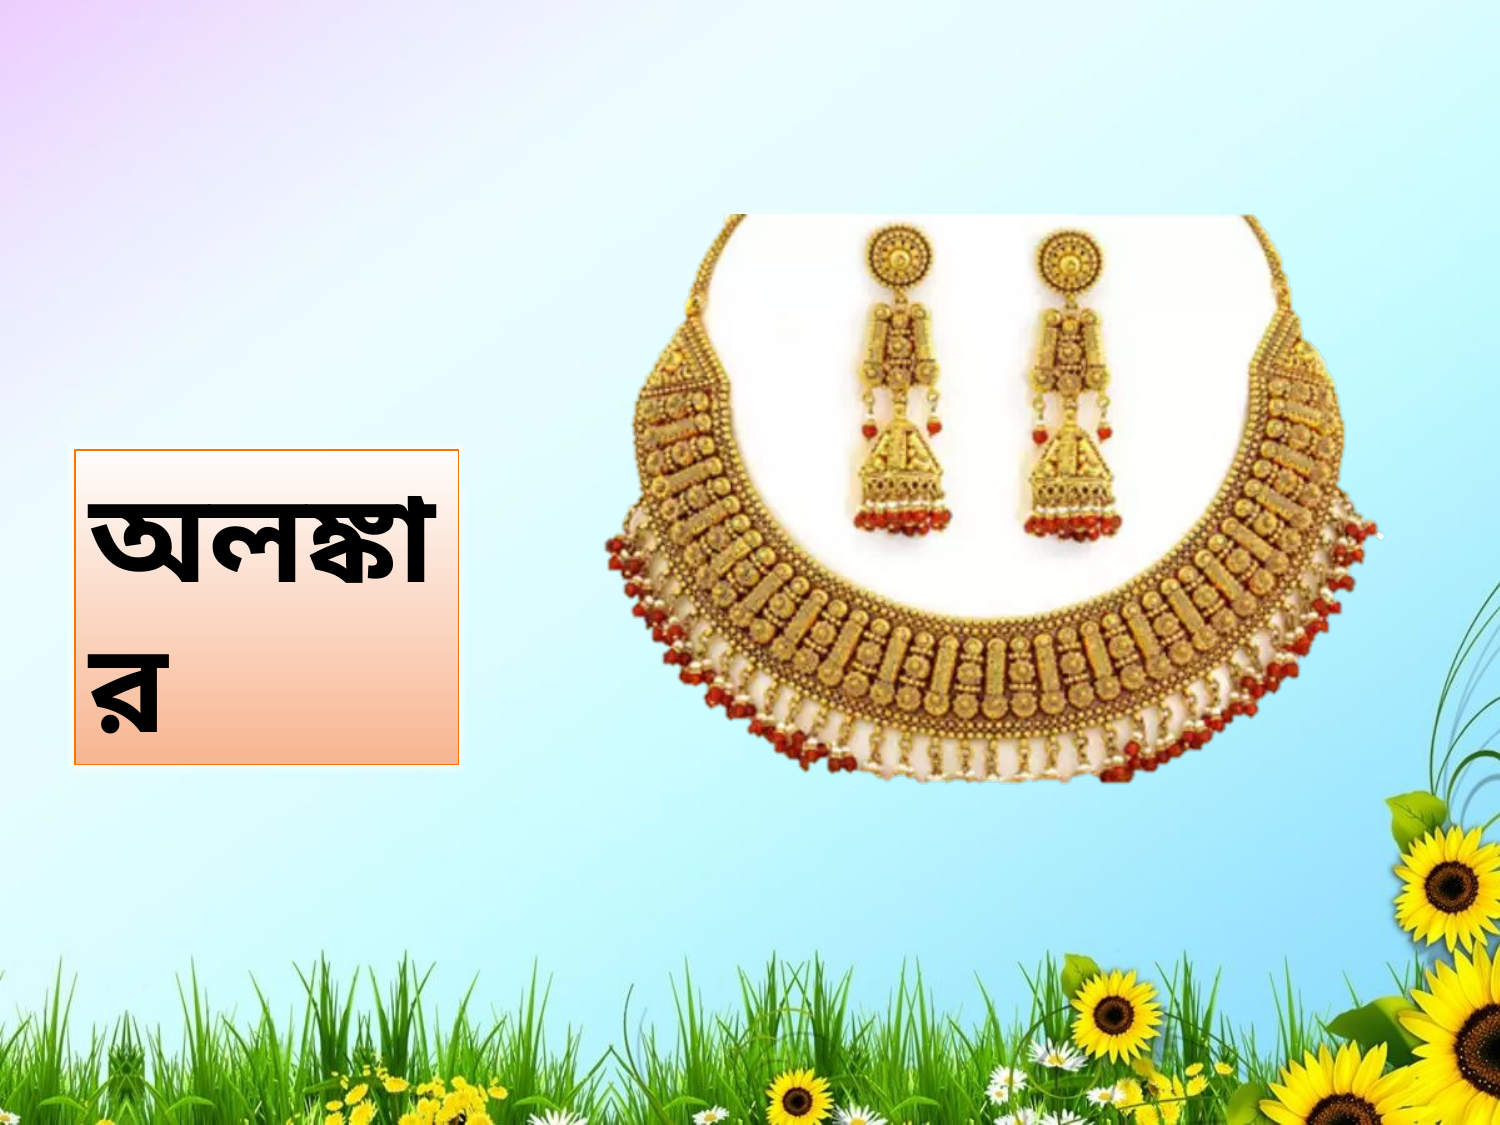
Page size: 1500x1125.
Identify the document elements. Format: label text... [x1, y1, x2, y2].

text_box অলঙ্কার [74, 449, 459, 765]
picture [0, 0, 1500, 1125]
